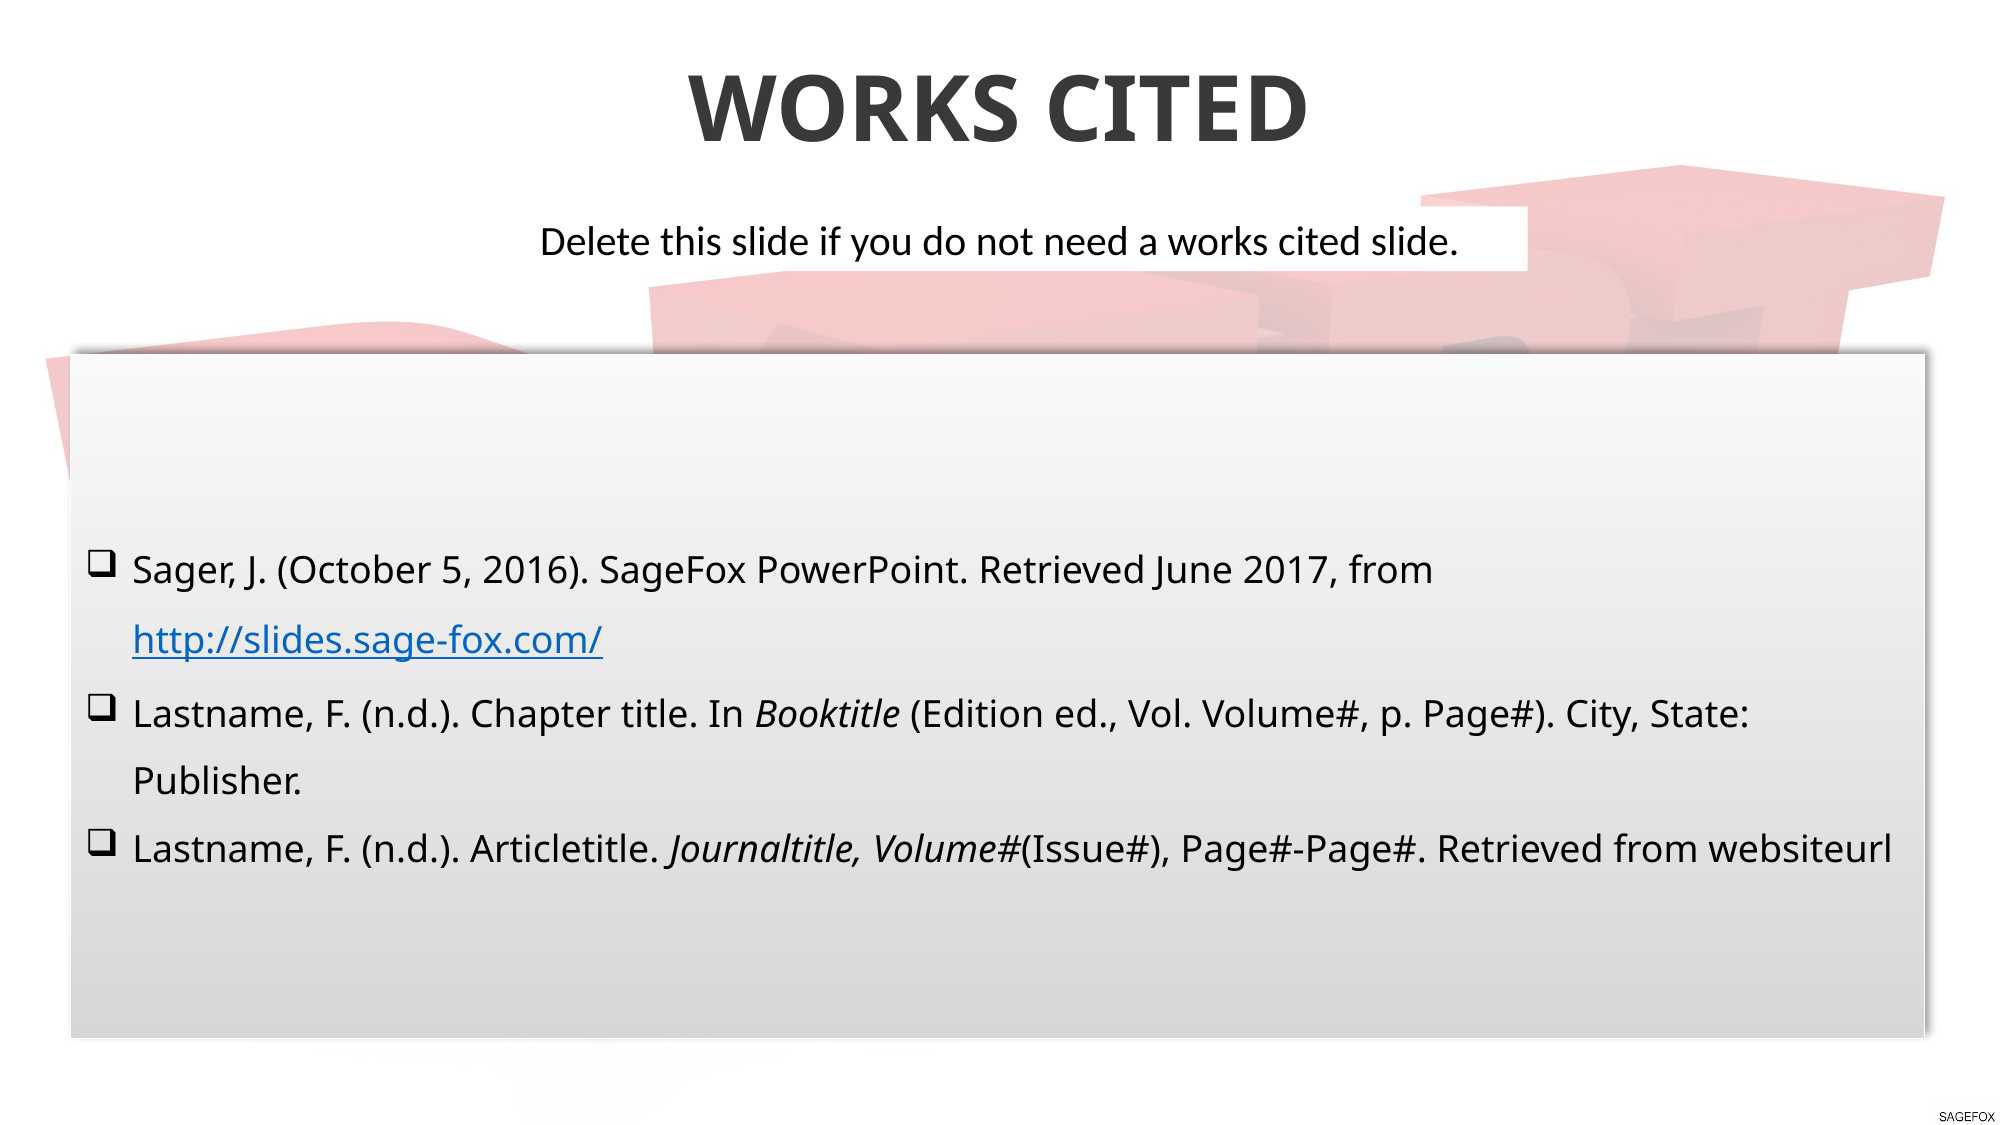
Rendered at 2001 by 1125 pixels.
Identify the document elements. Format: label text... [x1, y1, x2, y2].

picture [1936, 1111, 1997, 1125]
text_box Delete this slide if you do not need a works cited slide. [472, 206, 1528, 272]
text_box Sager, J. (October 5, 2016). SageFox PowerPoint. Retrieved June 2017, from http://slides.sage-fox.com/ Lastname, F. (n.d.). Chapter title. In Booktitle (Edition ed., Vol. Volume#, p. Page#). City, State: Publisher. Lastname, F. (n.d.). Articletitle. Journaltitle, Volume#(Issue#), Page#-Page#. Retrieved from websiteurl [70, 354, 1925, 1039]
text_box WORKS CITED [548, 42, 1452, 167]
